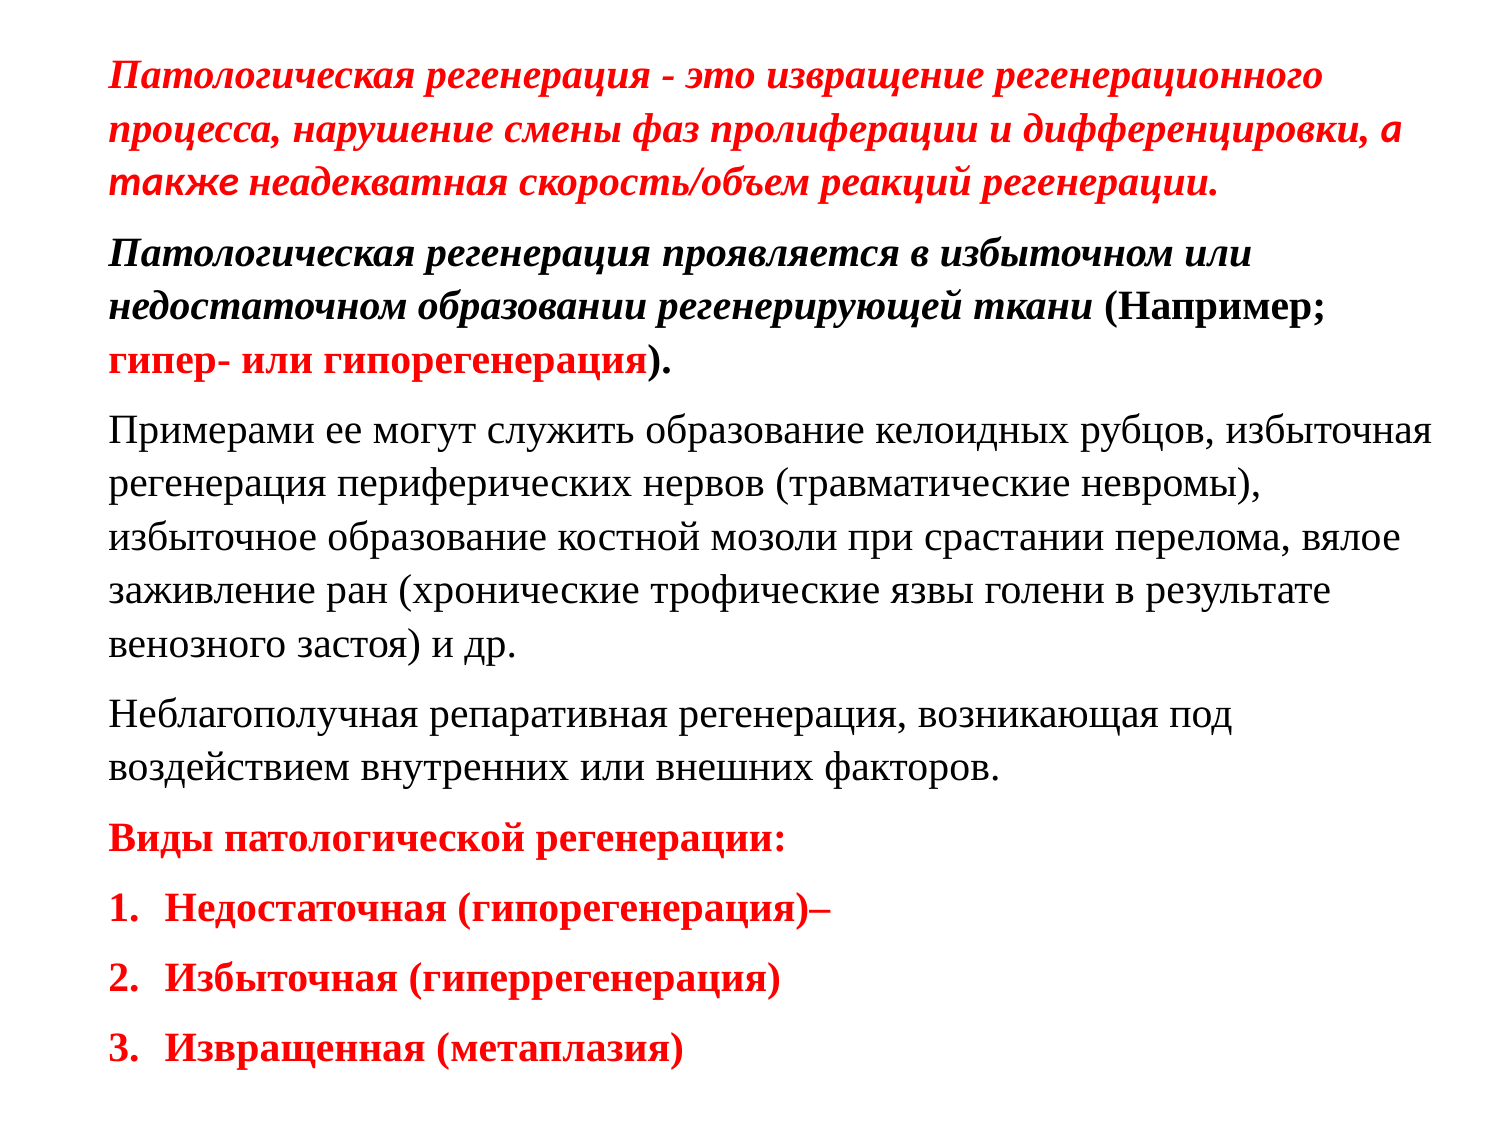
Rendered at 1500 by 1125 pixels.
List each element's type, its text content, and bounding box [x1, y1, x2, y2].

text_box Патологическая регенерация - это извращение регенерационного процесса, нарушение смены фаз пролиферации и дифференцировки, а также неадекватная скорость/объем реакций регенерации. Патологическая регенерация проявляется в избыточном или недостаточном образовании регенерирующей ткани (Например; гипер- или гипорегенерация). Примерами ее могут служить образование келоидных рубцов, избыточная регенерация периферических нервов (травматические невромы), избыточное образование костной мозоли при срастании перелома, вялое заживление ран (хронические трофические язвы голени в результате венозного застоя) и др. Неблагополучная репаративная регенерация, возникающая под воздействием внутренних или внешних факторов. Виды патологической регенерации: Недостаточная (гипорегенерация)– Избыточная (гиперрегенерация) Извращенная (метаплазия) [93, 36, 1465, 1078]
